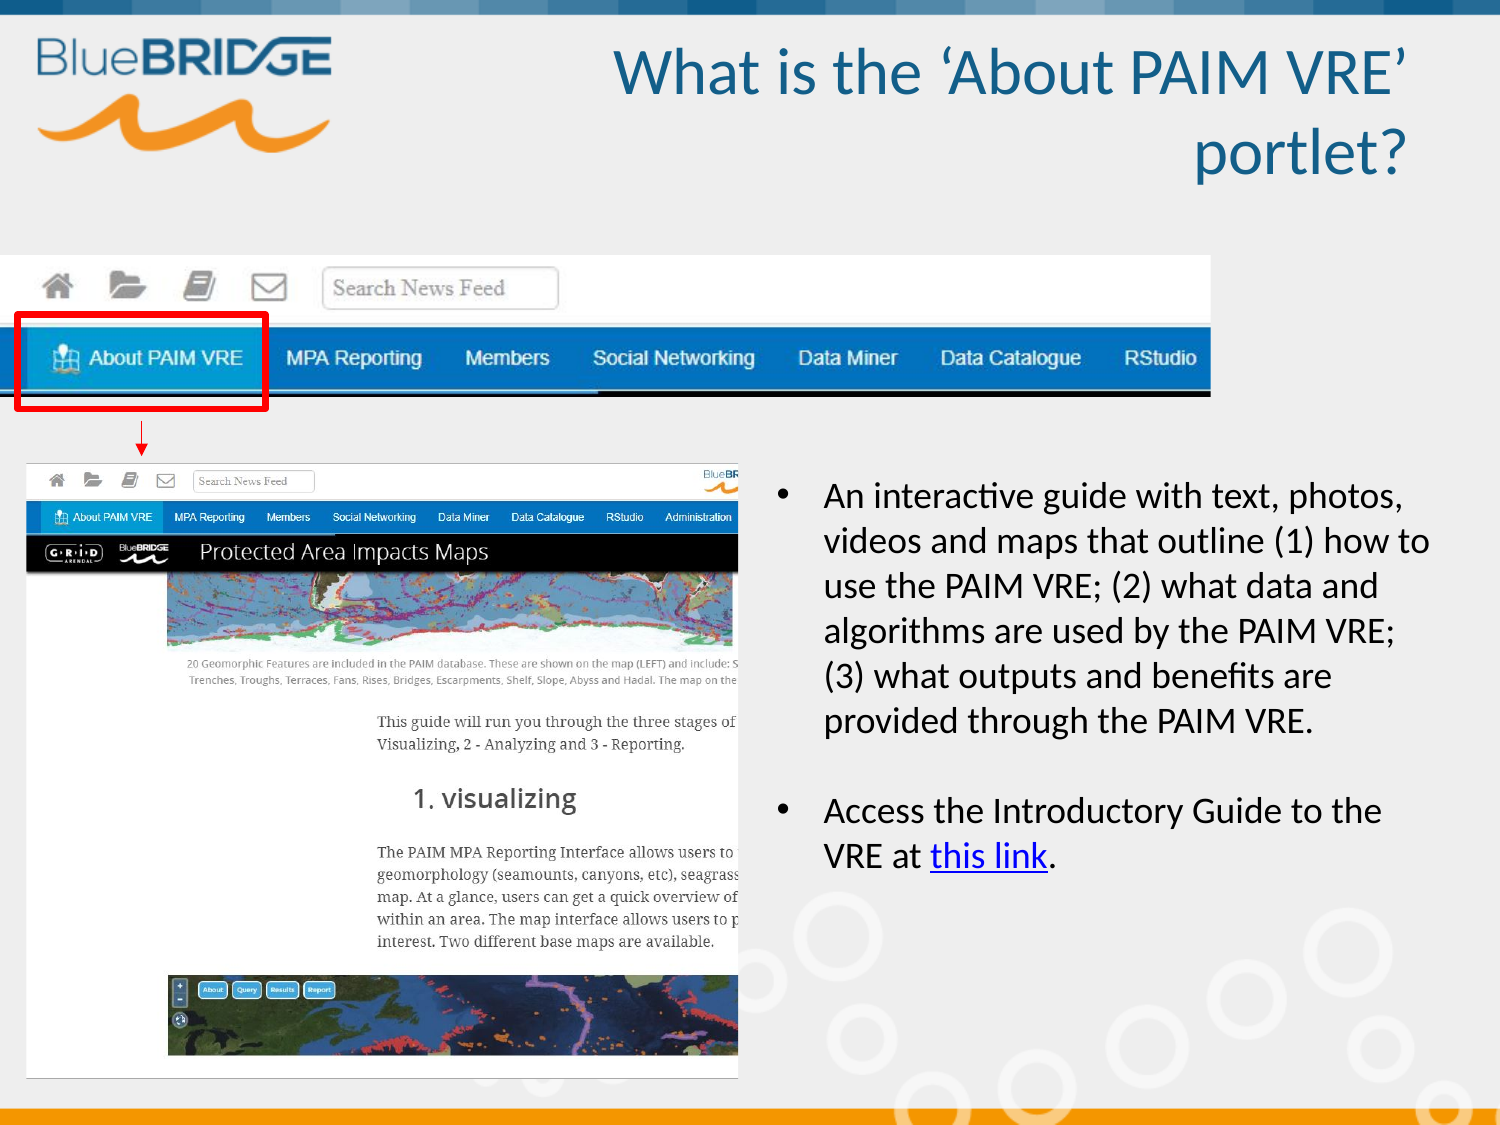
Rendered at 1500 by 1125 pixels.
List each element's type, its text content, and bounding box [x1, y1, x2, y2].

text_box [16, 405, 268, 411]
picture [0, 0, 1500, 1125]
text_box What is the ‘About PAIM VRE’ portlet? [466, 78, 1425, 138]
text_box An interactive guide with text, photos, videos and maps that outline (1) how to use the PAIM VRE; (2) what data and algorithms are used by the PAIM VRE; (3) what outputs and benefits are provided through the PAIM VRE. Access the Introductory Guide to the VRE at this link. [761, 463, 1459, 884]
